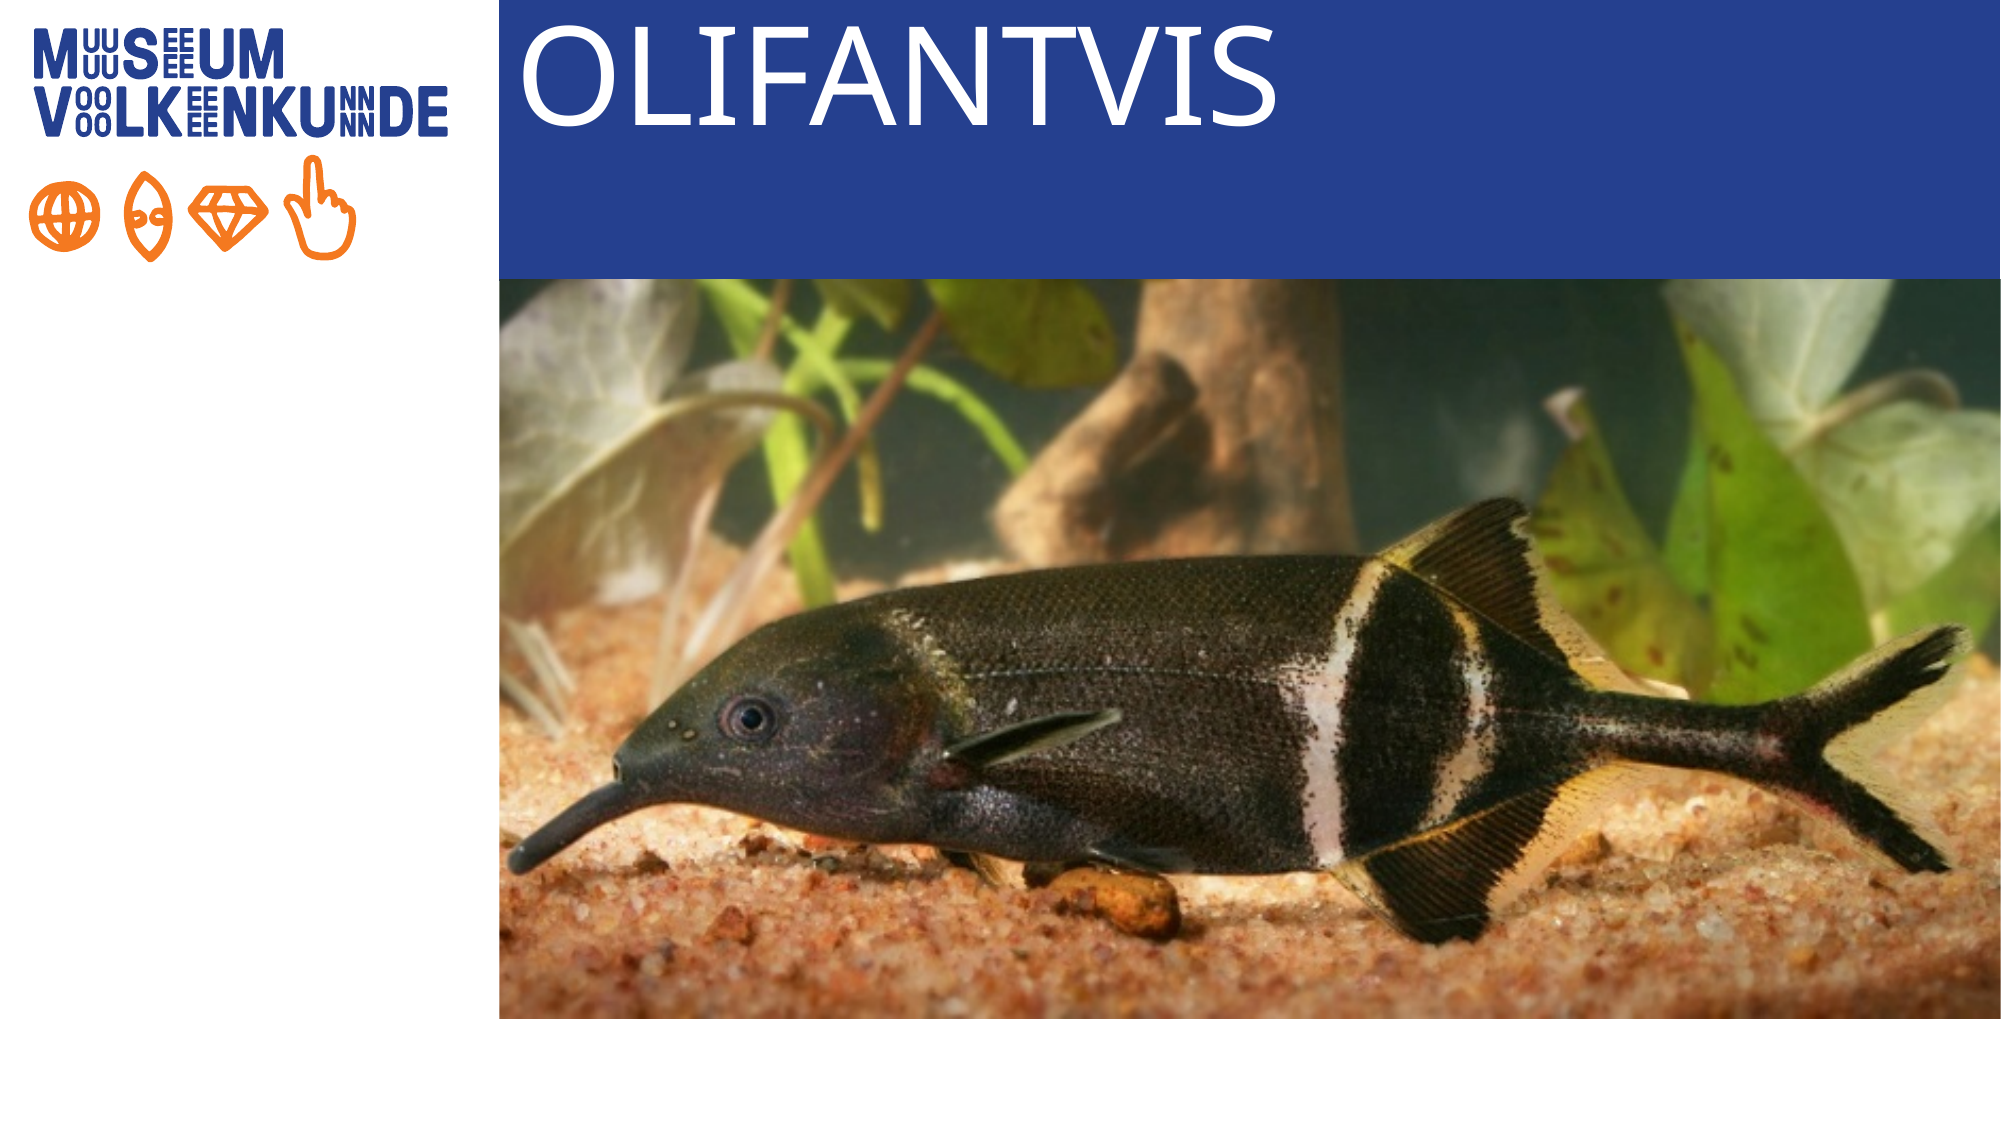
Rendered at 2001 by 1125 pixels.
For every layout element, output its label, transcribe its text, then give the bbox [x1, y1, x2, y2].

list Olifantvis [500, 30, 1985, 140]
picture [499, 279, 2001, 1019]
